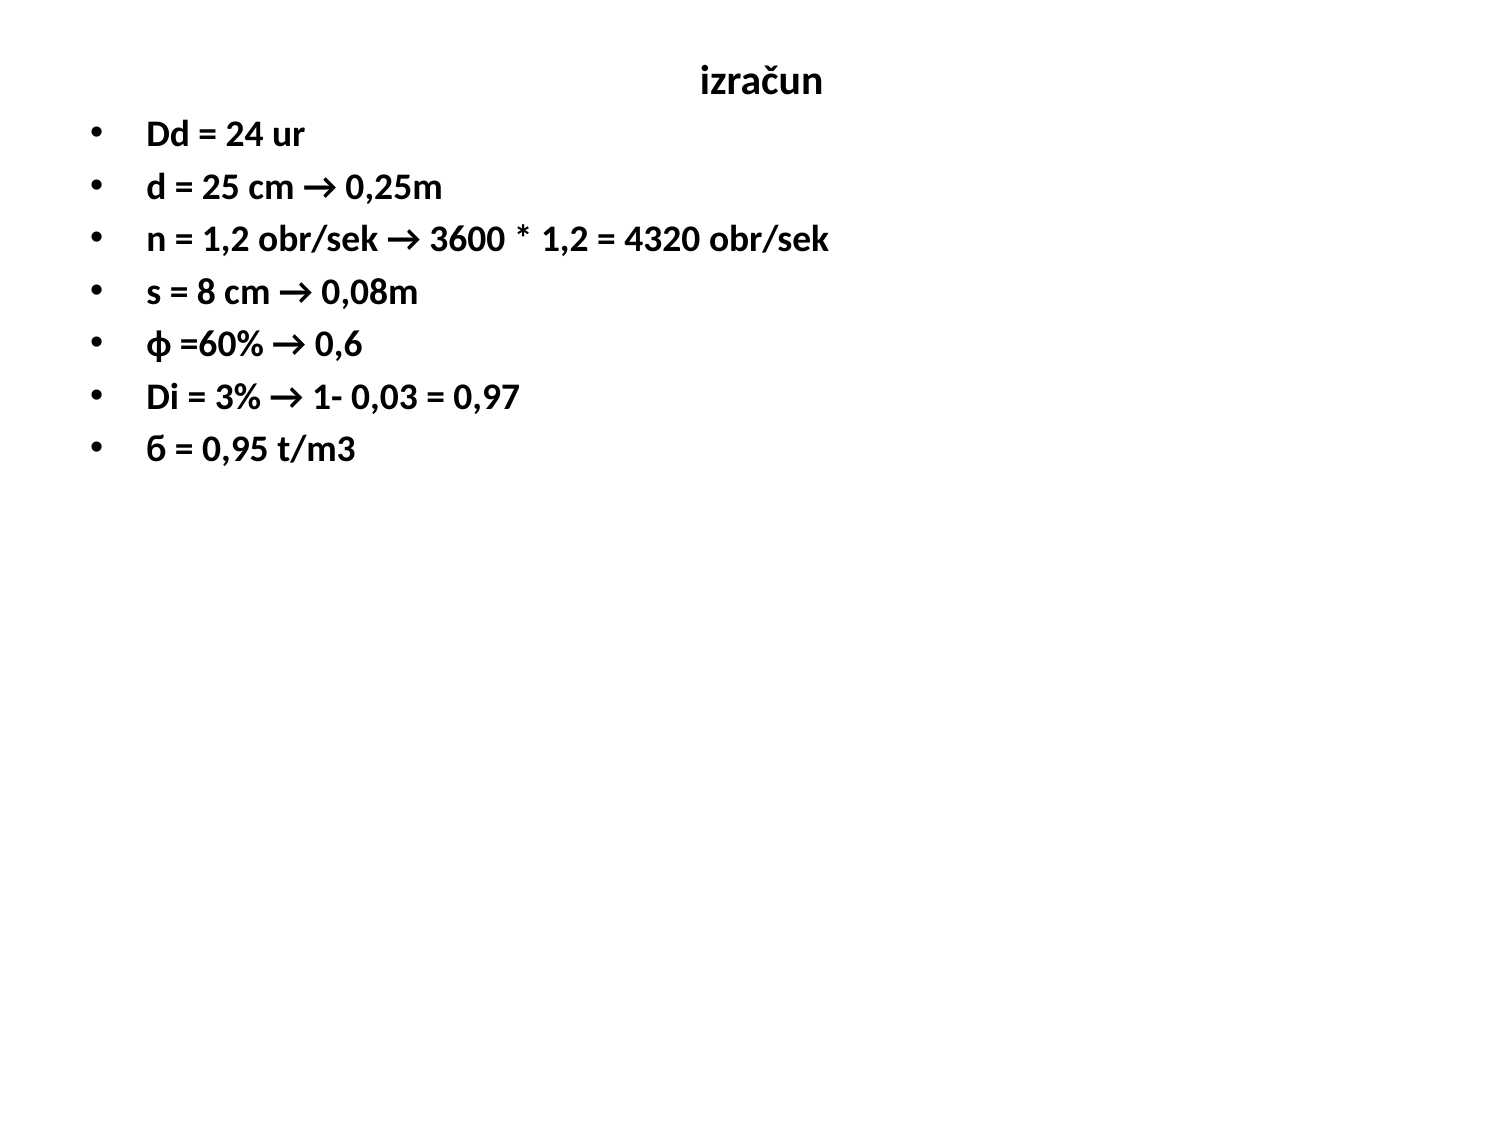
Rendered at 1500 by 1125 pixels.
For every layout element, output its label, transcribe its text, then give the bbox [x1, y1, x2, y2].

title izračun [88, 42, 1436, 114]
